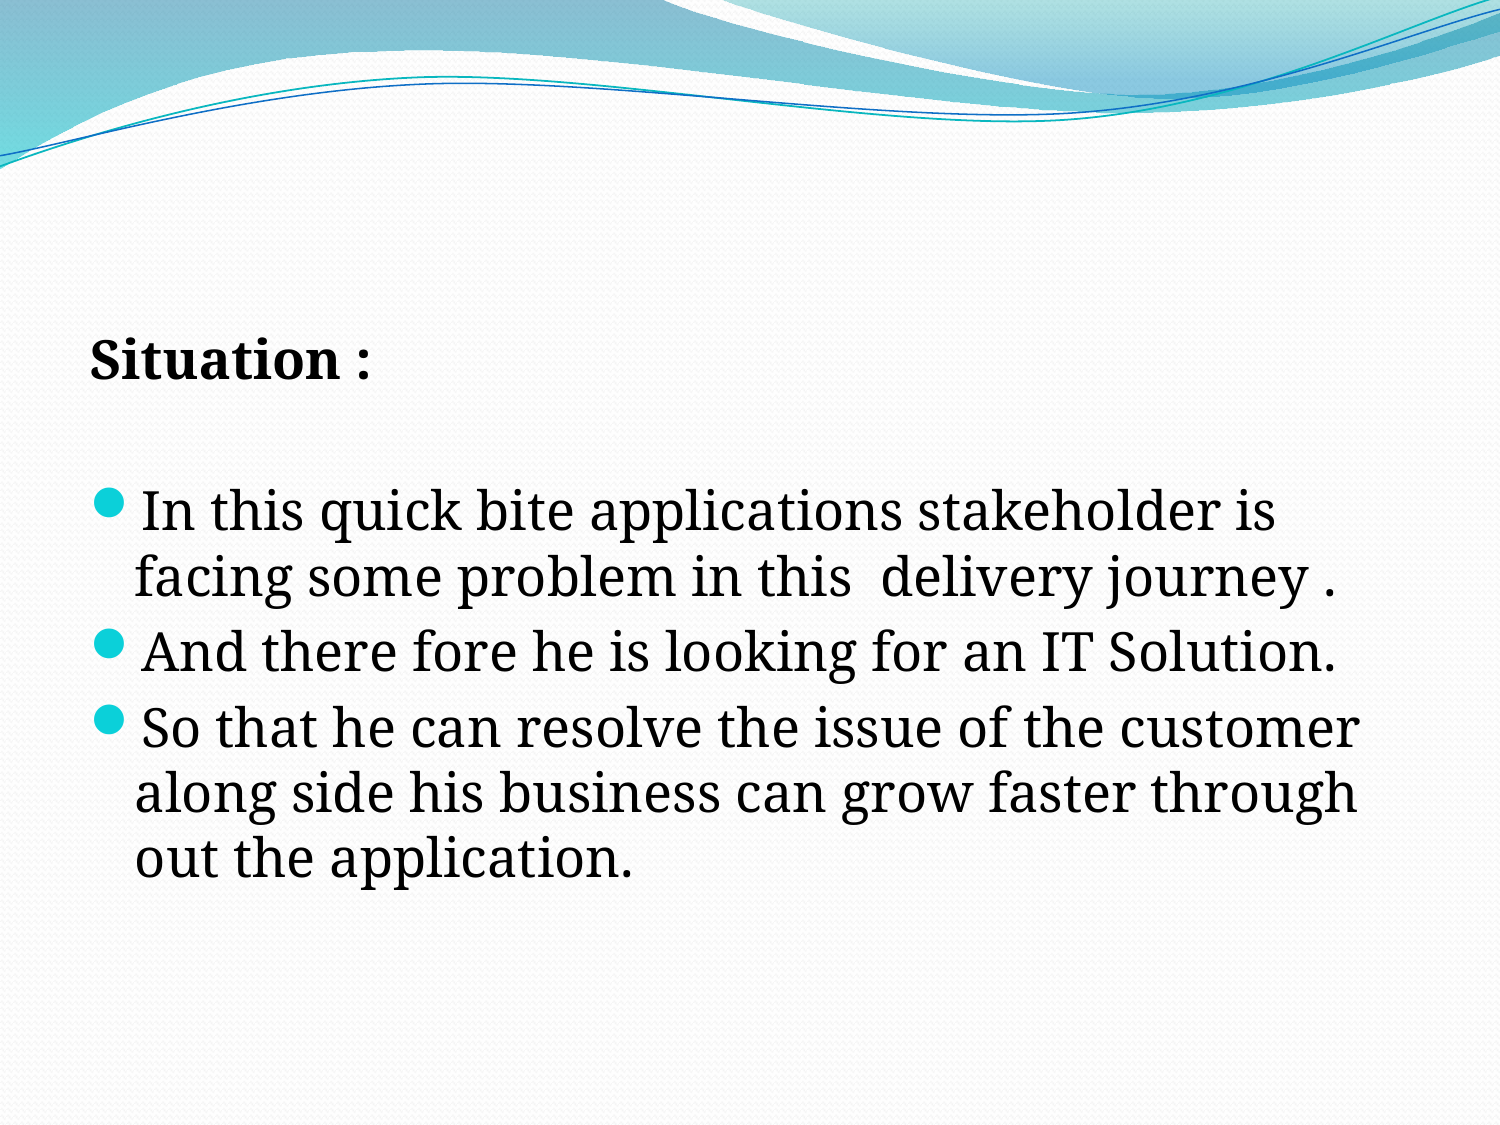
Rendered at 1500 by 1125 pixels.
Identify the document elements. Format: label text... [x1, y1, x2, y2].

list Situation : In this quick bite applications stakeholder is facing some problem in this delivery journey . And there fore he is looking for an IT Solution. So that he can resolve the issue of the customer along side his business can grow faster through out the application. [75, 317, 1425, 1038]
